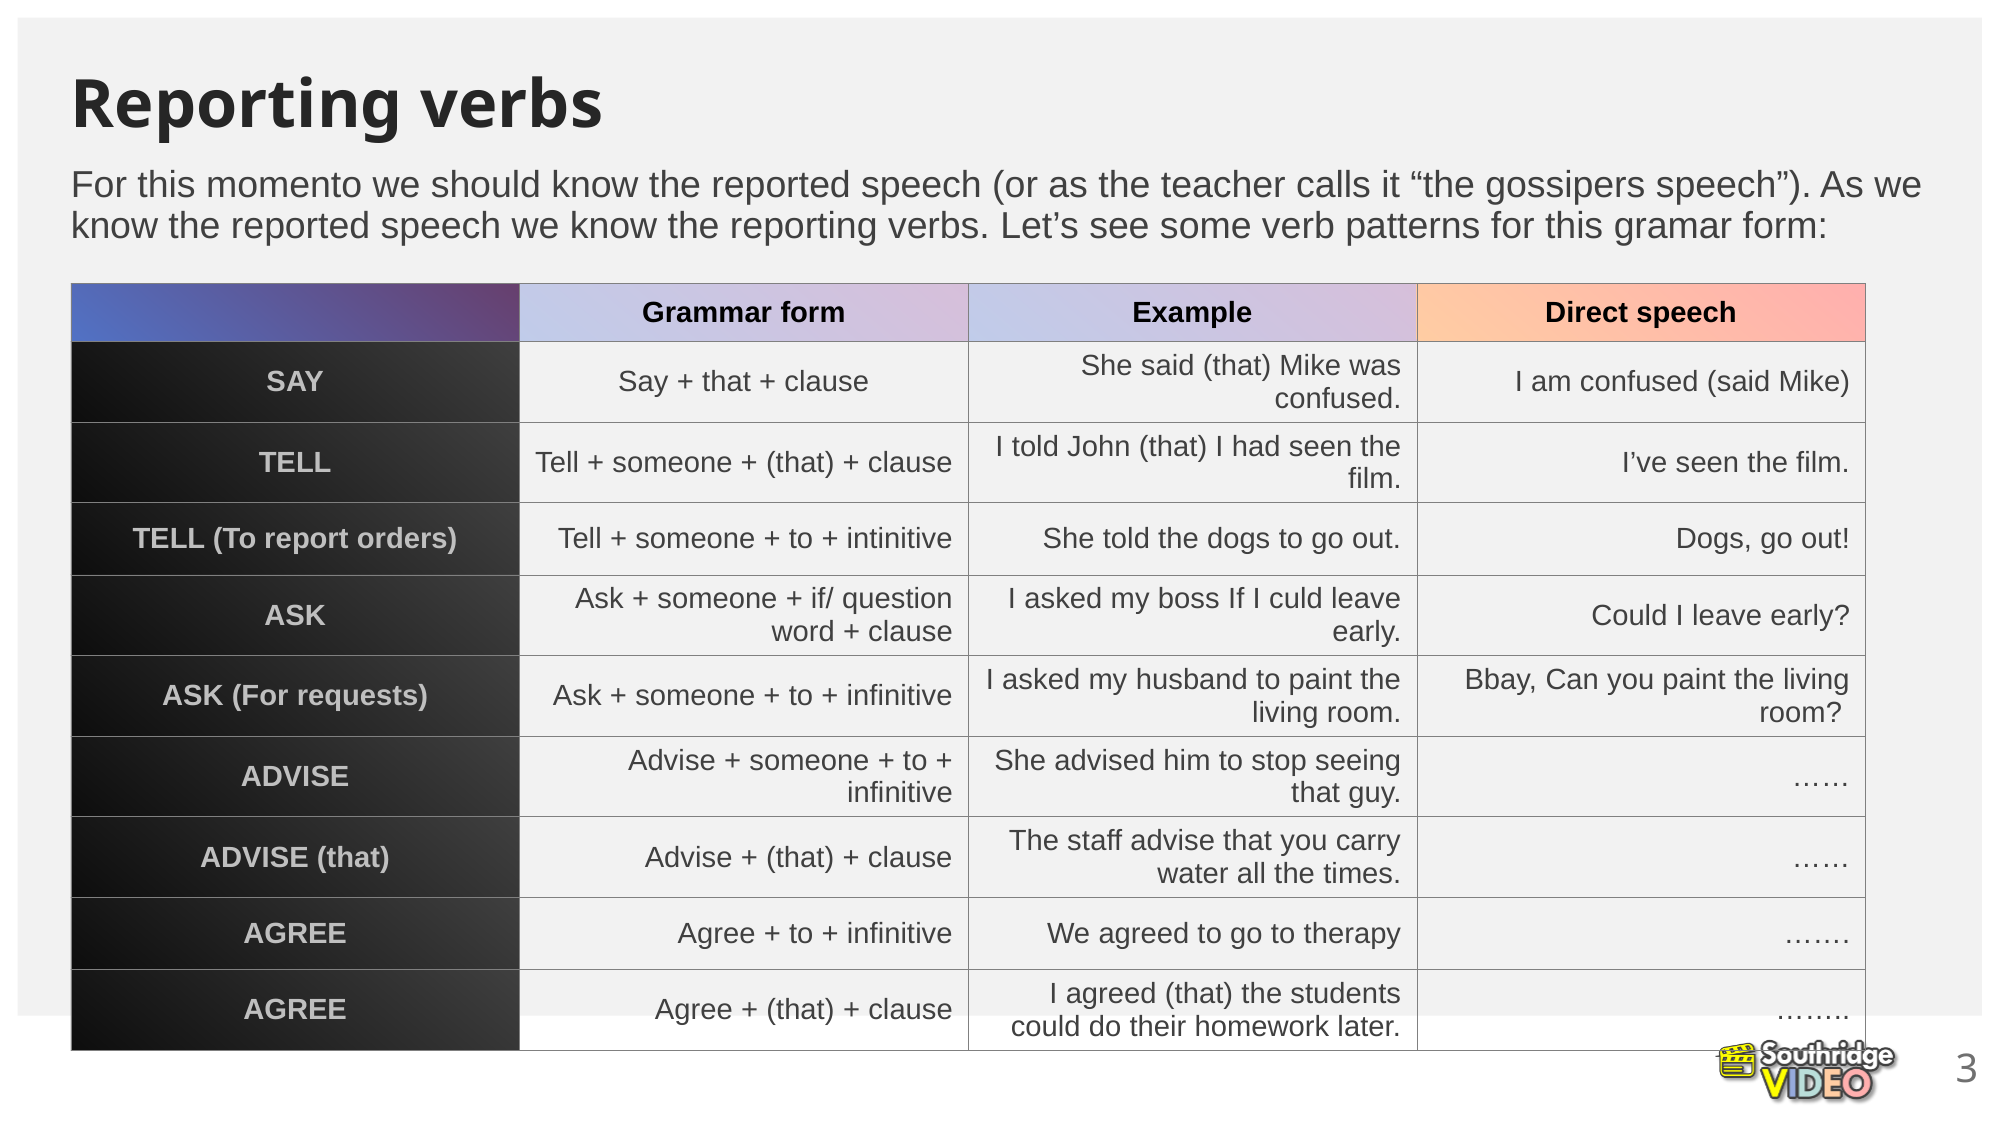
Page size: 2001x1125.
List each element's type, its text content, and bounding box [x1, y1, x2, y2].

table_header [72, 284, 519, 341]
table_cell ……. [1418, 898, 1865, 969]
table_cell ADVISE [72, 737, 519, 816]
table_cell …….. [1418, 970, 1865, 1050]
table_cell I asked my boss If I culd leave early. [969, 576, 1417, 655]
table_cell We agreed to go to therapy [969, 898, 1417, 969]
title Reporting verbs [70, 70, 1932, 142]
table_cell TELL [72, 423, 519, 502]
table_cell AGREE [72, 898, 519, 969]
picture [1713, 1022, 1912, 1125]
table_cell Ask + someone + if/ question word + clause [520, 576, 968, 655]
table_cell Tell + someone + to + intinitive [520, 503, 968, 575]
table_cell She said (that) Mike was confused. [969, 342, 1417, 422]
table_header Direct speech [1418, 284, 1865, 341]
table_cell AGREE [72, 970, 519, 1050]
table_cell Dogs, go out! [1418, 503, 1865, 575]
table_header Example [969, 284, 1417, 341]
table_cell Advise + someone + to + infinitive [520, 737, 968, 816]
table_cell She told the dogs to go out. [969, 503, 1417, 575]
table_cell …… [1418, 737, 1865, 816]
table_cell ASK (For requests) [72, 656, 519, 736]
table_cell Tell + someone + (that) + clause [520, 423, 968, 502]
table_cell TELL (To report orders) [72, 503, 519, 575]
table_cell ASK [72, 576, 519, 655]
table_cell I told John (that) I had seen the film. [969, 423, 1417, 502]
table_cell The staff advise that you carry water all the times. [969, 817, 1417, 897]
table_cell Bbay, Can you paint the living room? [1418, 656, 1865, 736]
table_cell I asked my husband to paint the living room. [969, 656, 1417, 736]
table_cell She advised him to stop seeing that guy. [969, 737, 1417, 816]
slide_number 3 [1917, 1024, 1979, 1116]
table_header Grammar form [520, 284, 968, 341]
table_cell I agreed (that) the students could do their homework later. [969, 970, 1417, 1050]
table_cell Advise + (that) + clause [520, 817, 968, 897]
table_cell Ask + someone + to + infinitive [520, 656, 968, 736]
table_cell Agree + to + infinitive [520, 898, 968, 969]
table_cell I’ve seen the film. [1418, 423, 1865, 502]
table_cell …… [1418, 817, 1865, 897]
table_cell I am confused (said Mike) [1418, 342, 1865, 422]
table_cell Could I leave early? [1418, 576, 1865, 655]
table_cell SAY [72, 342, 519, 422]
list For this momento we should know the reported speech (or as the teacher calls it “the gossipers speech”). As we know the reported speech we know the reporting verbs. Let’s see some verb patterns for this gramar form: [70, 165, 1931, 225]
table_cell Say + that + clause [520, 342, 968, 422]
table_cell Agree + (that) + clause [520, 970, 968, 1050]
table_cell ADVISE (that) [72, 817, 519, 897]
